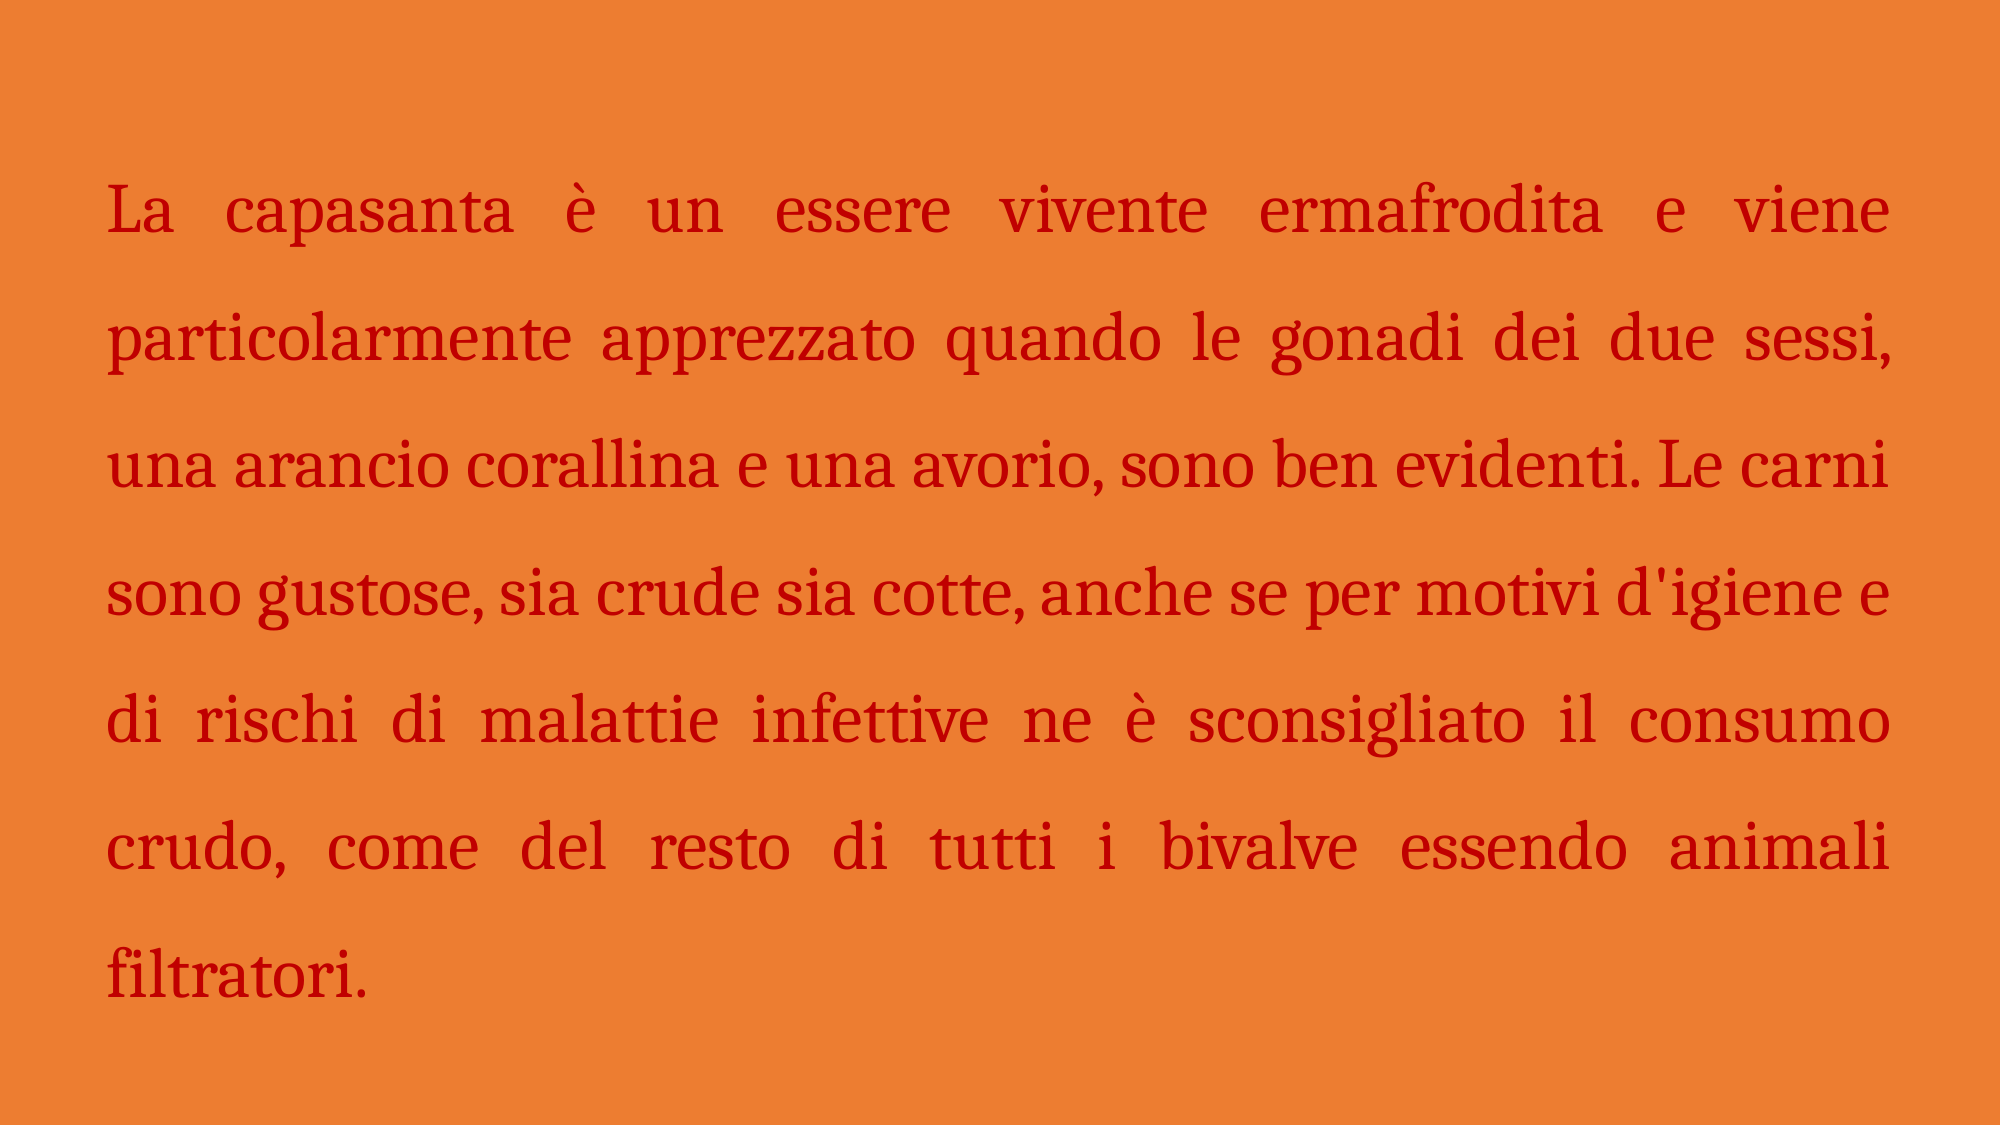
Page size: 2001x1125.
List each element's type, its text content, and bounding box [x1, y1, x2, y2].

text_box La capasanta è un essere vivente ermafrodita e viene particolarmente apprezzato quando le gonadi dei due sessi, una arancio corallina e una avorio, sono ben evidenti. Le carni sono gustose, sia crude sia cotte, anche se per motivi d'igiene e di rischi di malattie infettive ne è sconsigliato il consumo crudo, come del resto di tutti i bivalve essendo animali filtratori. [92, 112, 1908, 1019]
